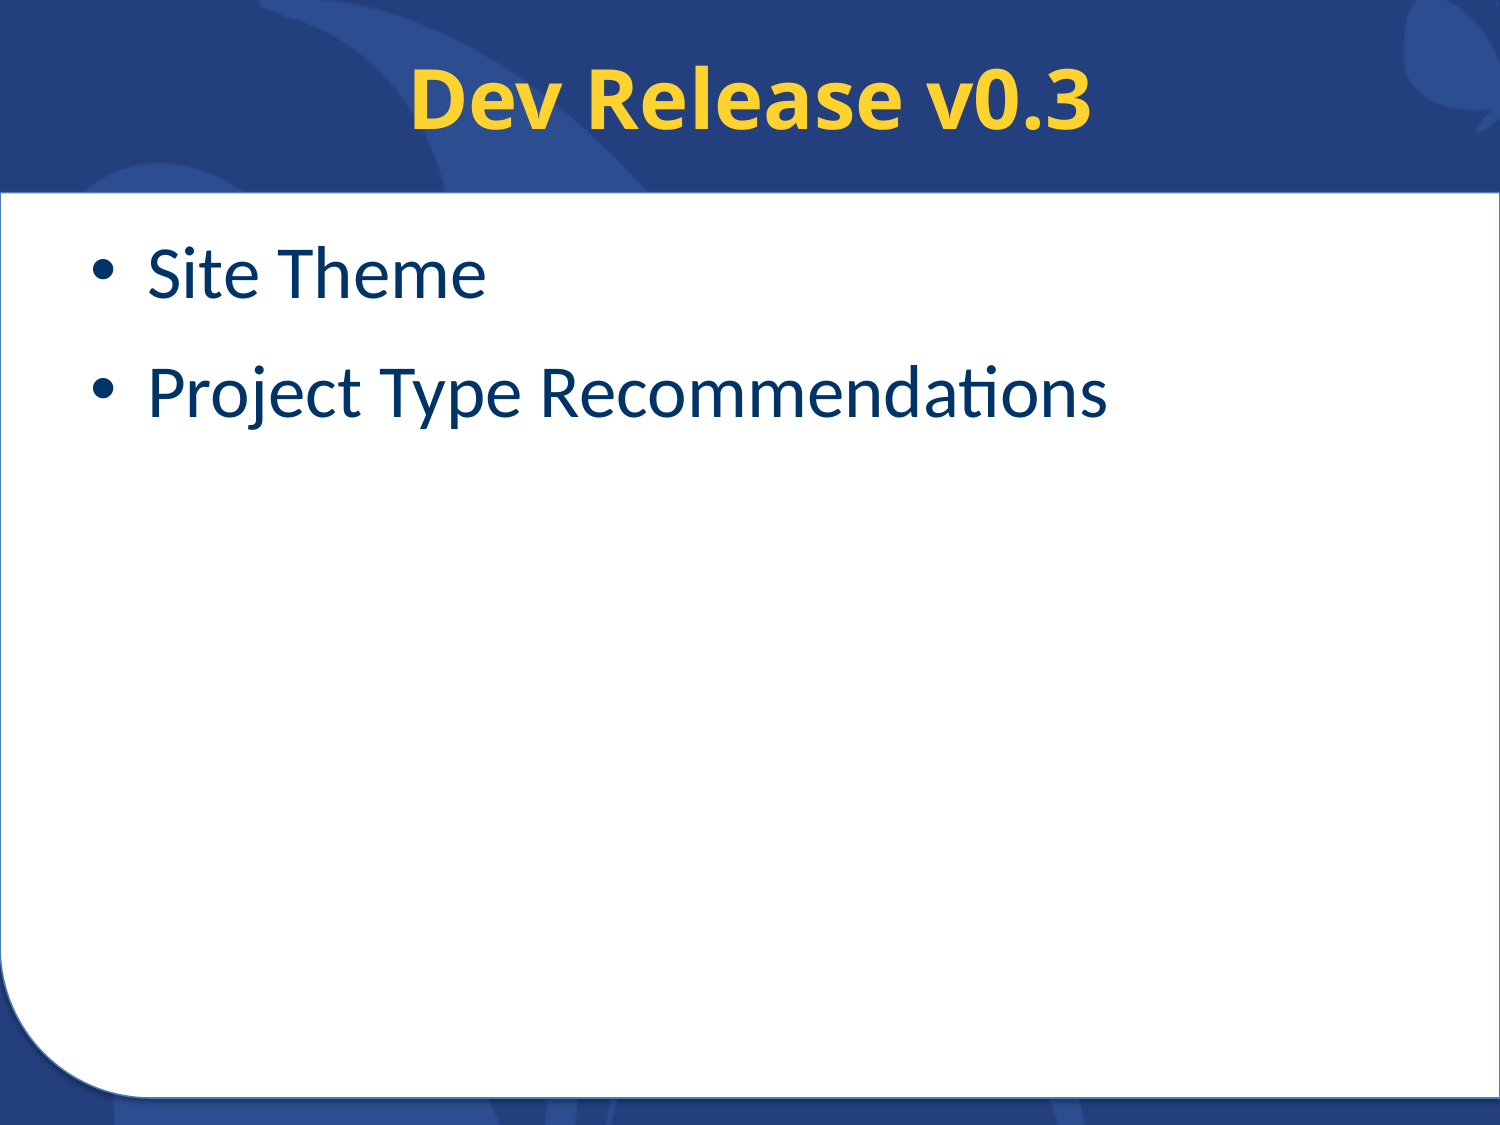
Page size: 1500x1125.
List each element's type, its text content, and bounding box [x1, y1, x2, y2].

list Site Theme Project Type Recommendations [74, 215, 1426, 1063]
picture [0, 970, 1500, 1125]
picture [0, 0, 1500, 191]
title Dev Release v0.3 [74, 37, 1426, 156]
